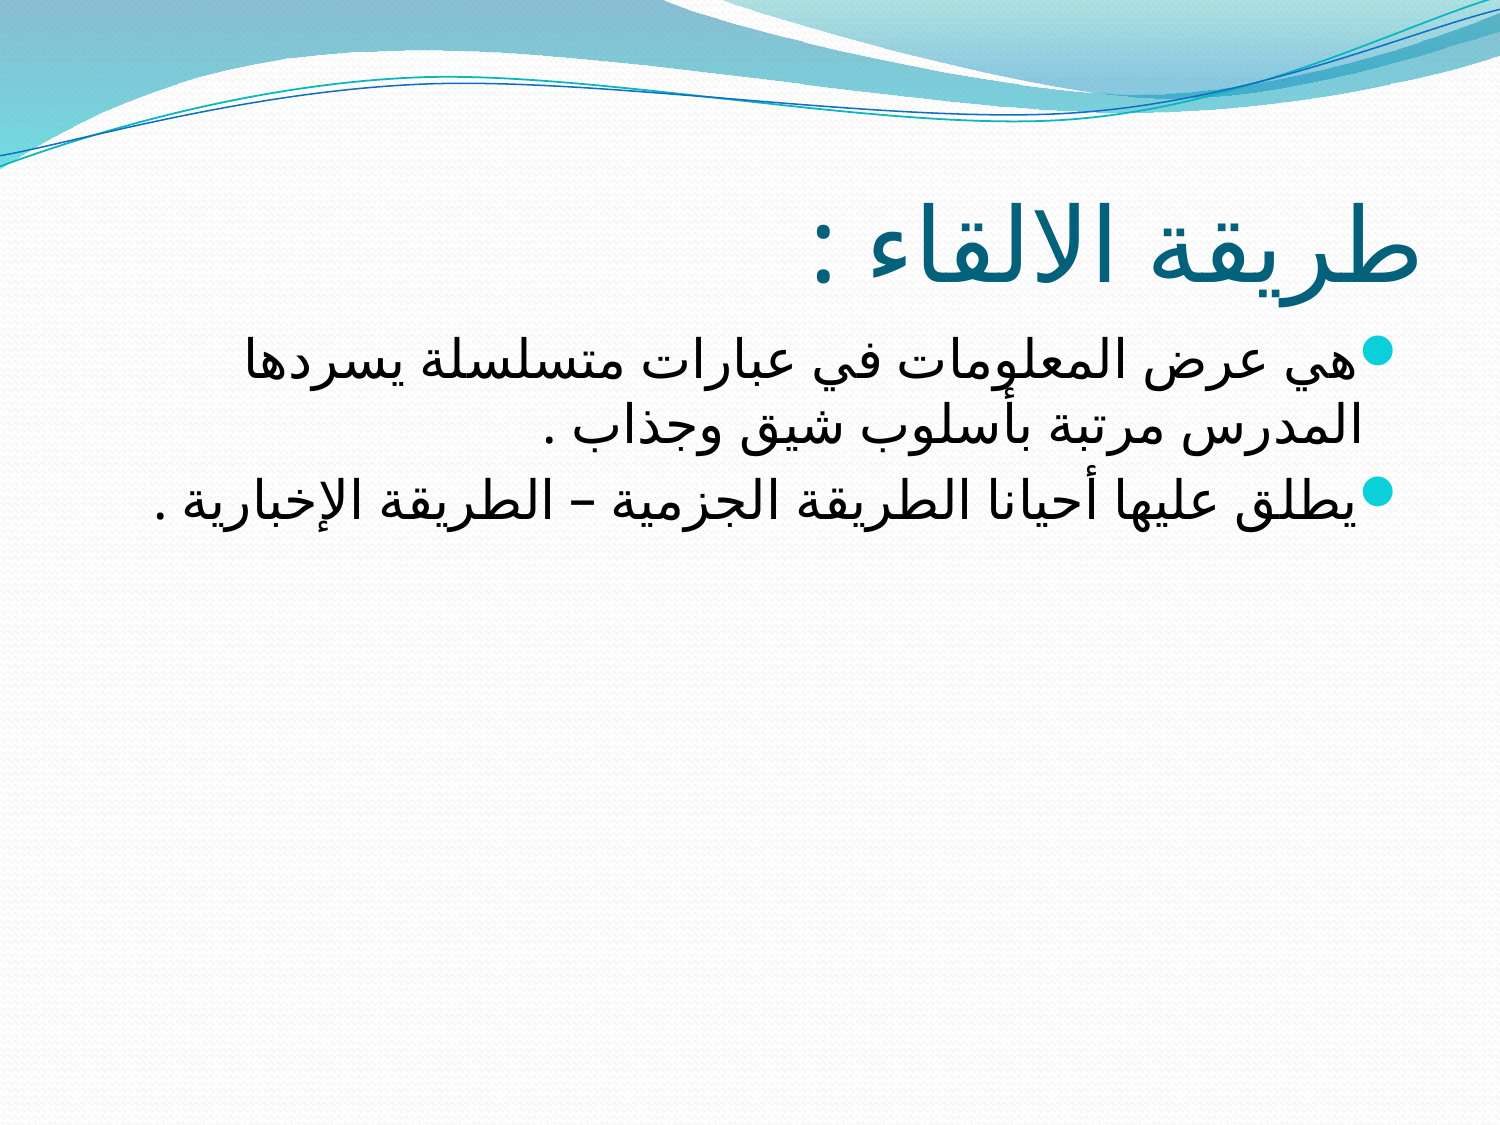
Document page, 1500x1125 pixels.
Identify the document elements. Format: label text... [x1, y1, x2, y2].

title طريقة الالقاء : [75, 115, 1425, 303]
list هي عرض المعلومات في عبارات متسلسلة يسردها المدرس مرتبة بأسلوب شيق وجذاب . يطلق عليها أحيانا الطريقة الجزمية – الطريقة الإخبارية . [75, 317, 1425, 1038]
